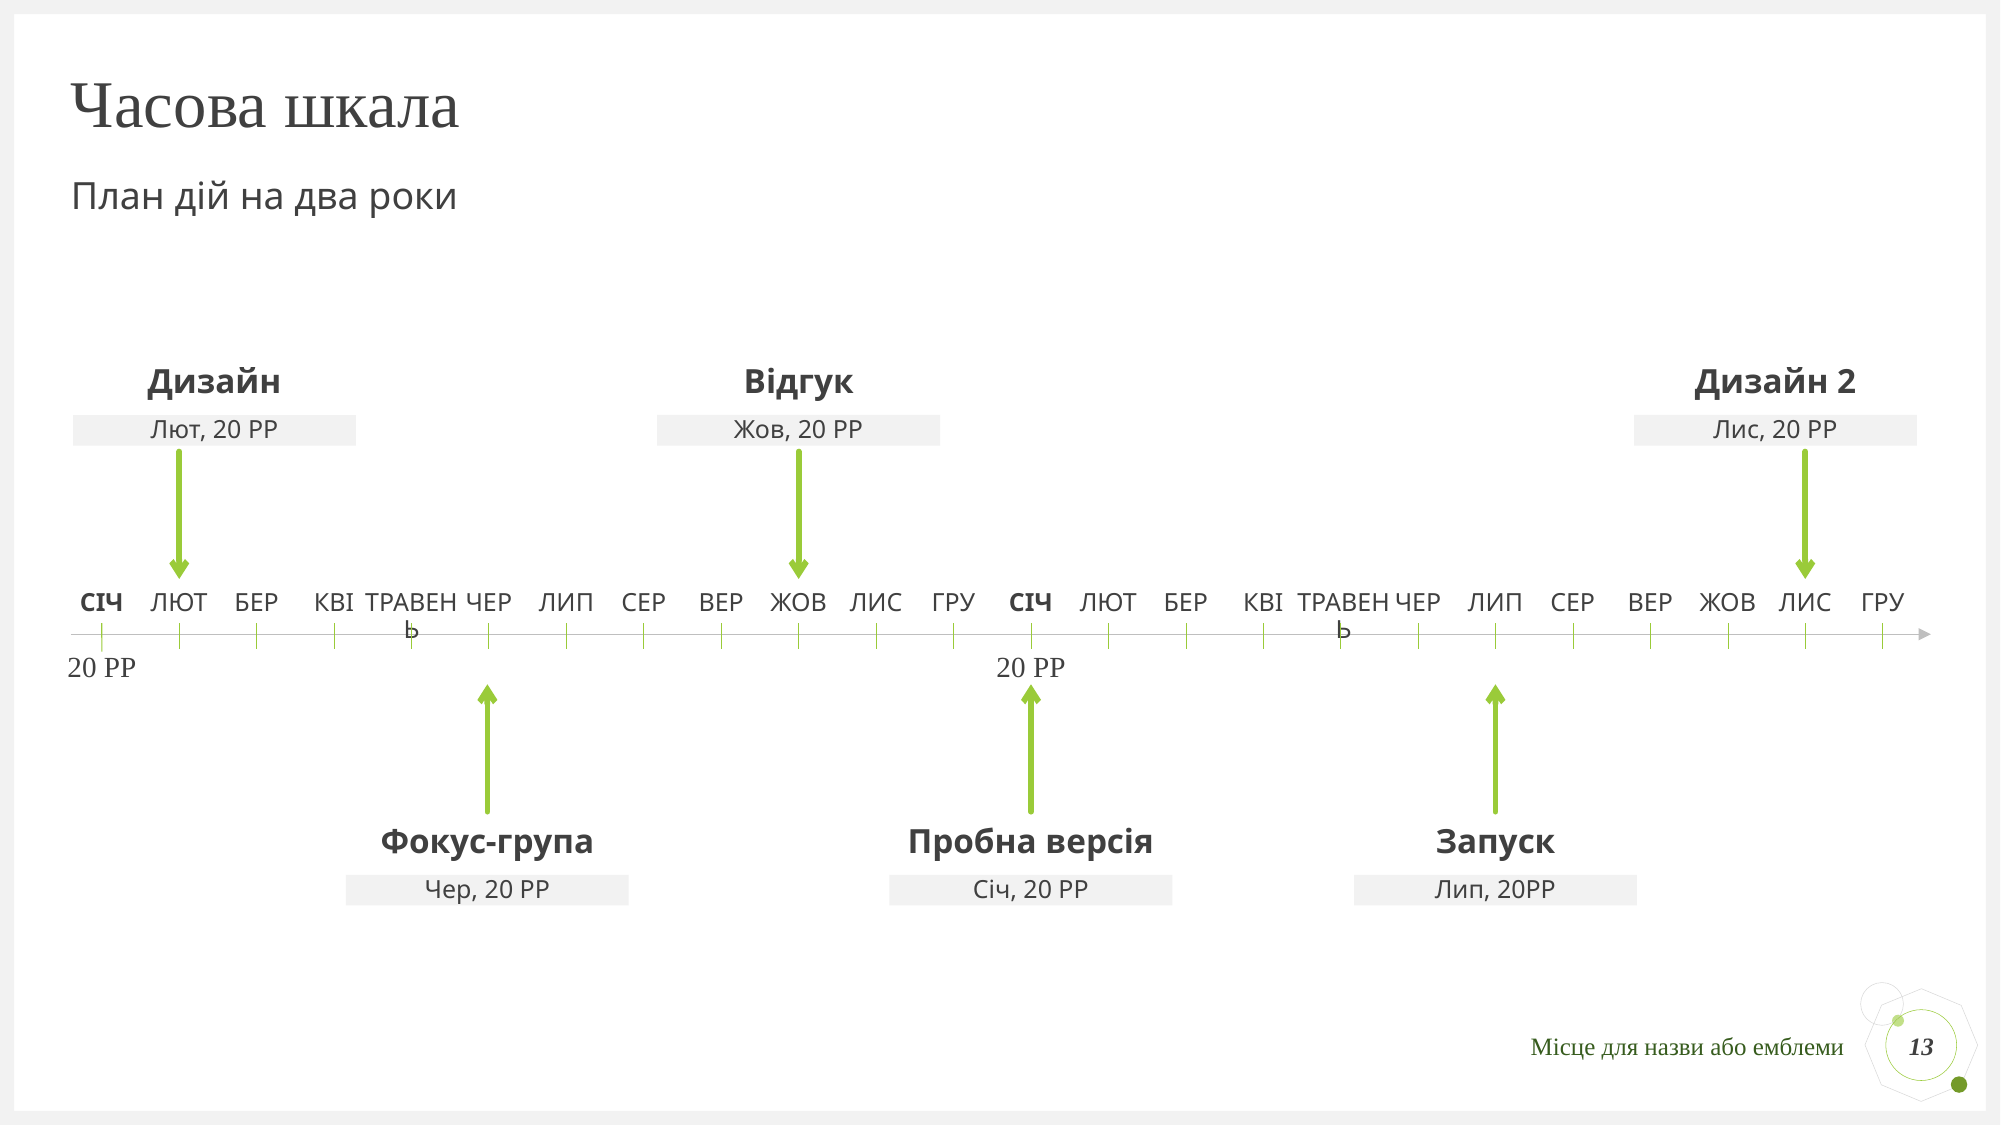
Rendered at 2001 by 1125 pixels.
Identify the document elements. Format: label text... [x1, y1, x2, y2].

list 20 РР [985, 652, 1077, 685]
list Дизайн [67, 359, 362, 452]
list ТРАВЕНЬ [364, 590, 457, 623]
list ЧЕР [1387, 590, 1450, 623]
list СЕР [1541, 590, 1604, 623]
title Часова шкала [70, 70, 1932, 142]
list ЛЮТ [1077, 590, 1140, 623]
list ЛИП [535, 590, 598, 623]
list СІЧ [70, 590, 133, 624]
list ЛИС [845, 590, 908, 623]
text_box Дизайн 2 [1628, 359, 1923, 452]
list Лют, 20 РР [73, 415, 356, 446]
list ГРУ [922, 590, 985, 623]
slide_number 13 [1885, 1009, 1957, 1081]
text_box Відгук [651, 359, 946, 452]
list ЛЮТ [148, 590, 211, 623]
list СЕР [612, 590, 675, 623]
text_box Лип, 20РР [1354, 874, 1637, 906]
list ВЕР [690, 590, 753, 623]
list СІЧ [999, 590, 1062, 623]
text_box Запуск [1348, 819, 1643, 912]
text_box Січ, 20 РР [889, 874, 1173, 906]
text_box Чер, 20 РР [345, 874, 629, 906]
list ГРУ [1851, 590, 1914, 624]
list ЧЕР [457, 590, 520, 623]
list План дій на два роки [70, 177, 1931, 223]
list ЛИС [1774, 590, 1837, 623]
list КВІ [303, 590, 364, 623]
text_box Місце для назви або емблеми [1432, 1029, 1845, 1061]
list БЕР [225, 590, 288, 623]
list БЕР [1154, 590, 1217, 623]
list ВЕР [1619, 590, 1682, 623]
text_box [101, 623, 1883, 652]
list ТРАВЕНЬ [1296, 590, 1387, 623]
text_box Фокус-група [340, 819, 635, 912]
text_box Пробна версія [883, 819, 1179, 912]
text_box Лис, 20 РР [1634, 414, 1917, 446]
list КВІ [1232, 590, 1295, 623]
text_box Жов, 20 РР [657, 414, 941, 446]
list 20 РР [56, 651, 148, 685]
list ЖОВ [767, 590, 830, 623]
list ЖОВ [1696, 590, 1759, 623]
list ЛИП [1464, 590, 1527, 623]
